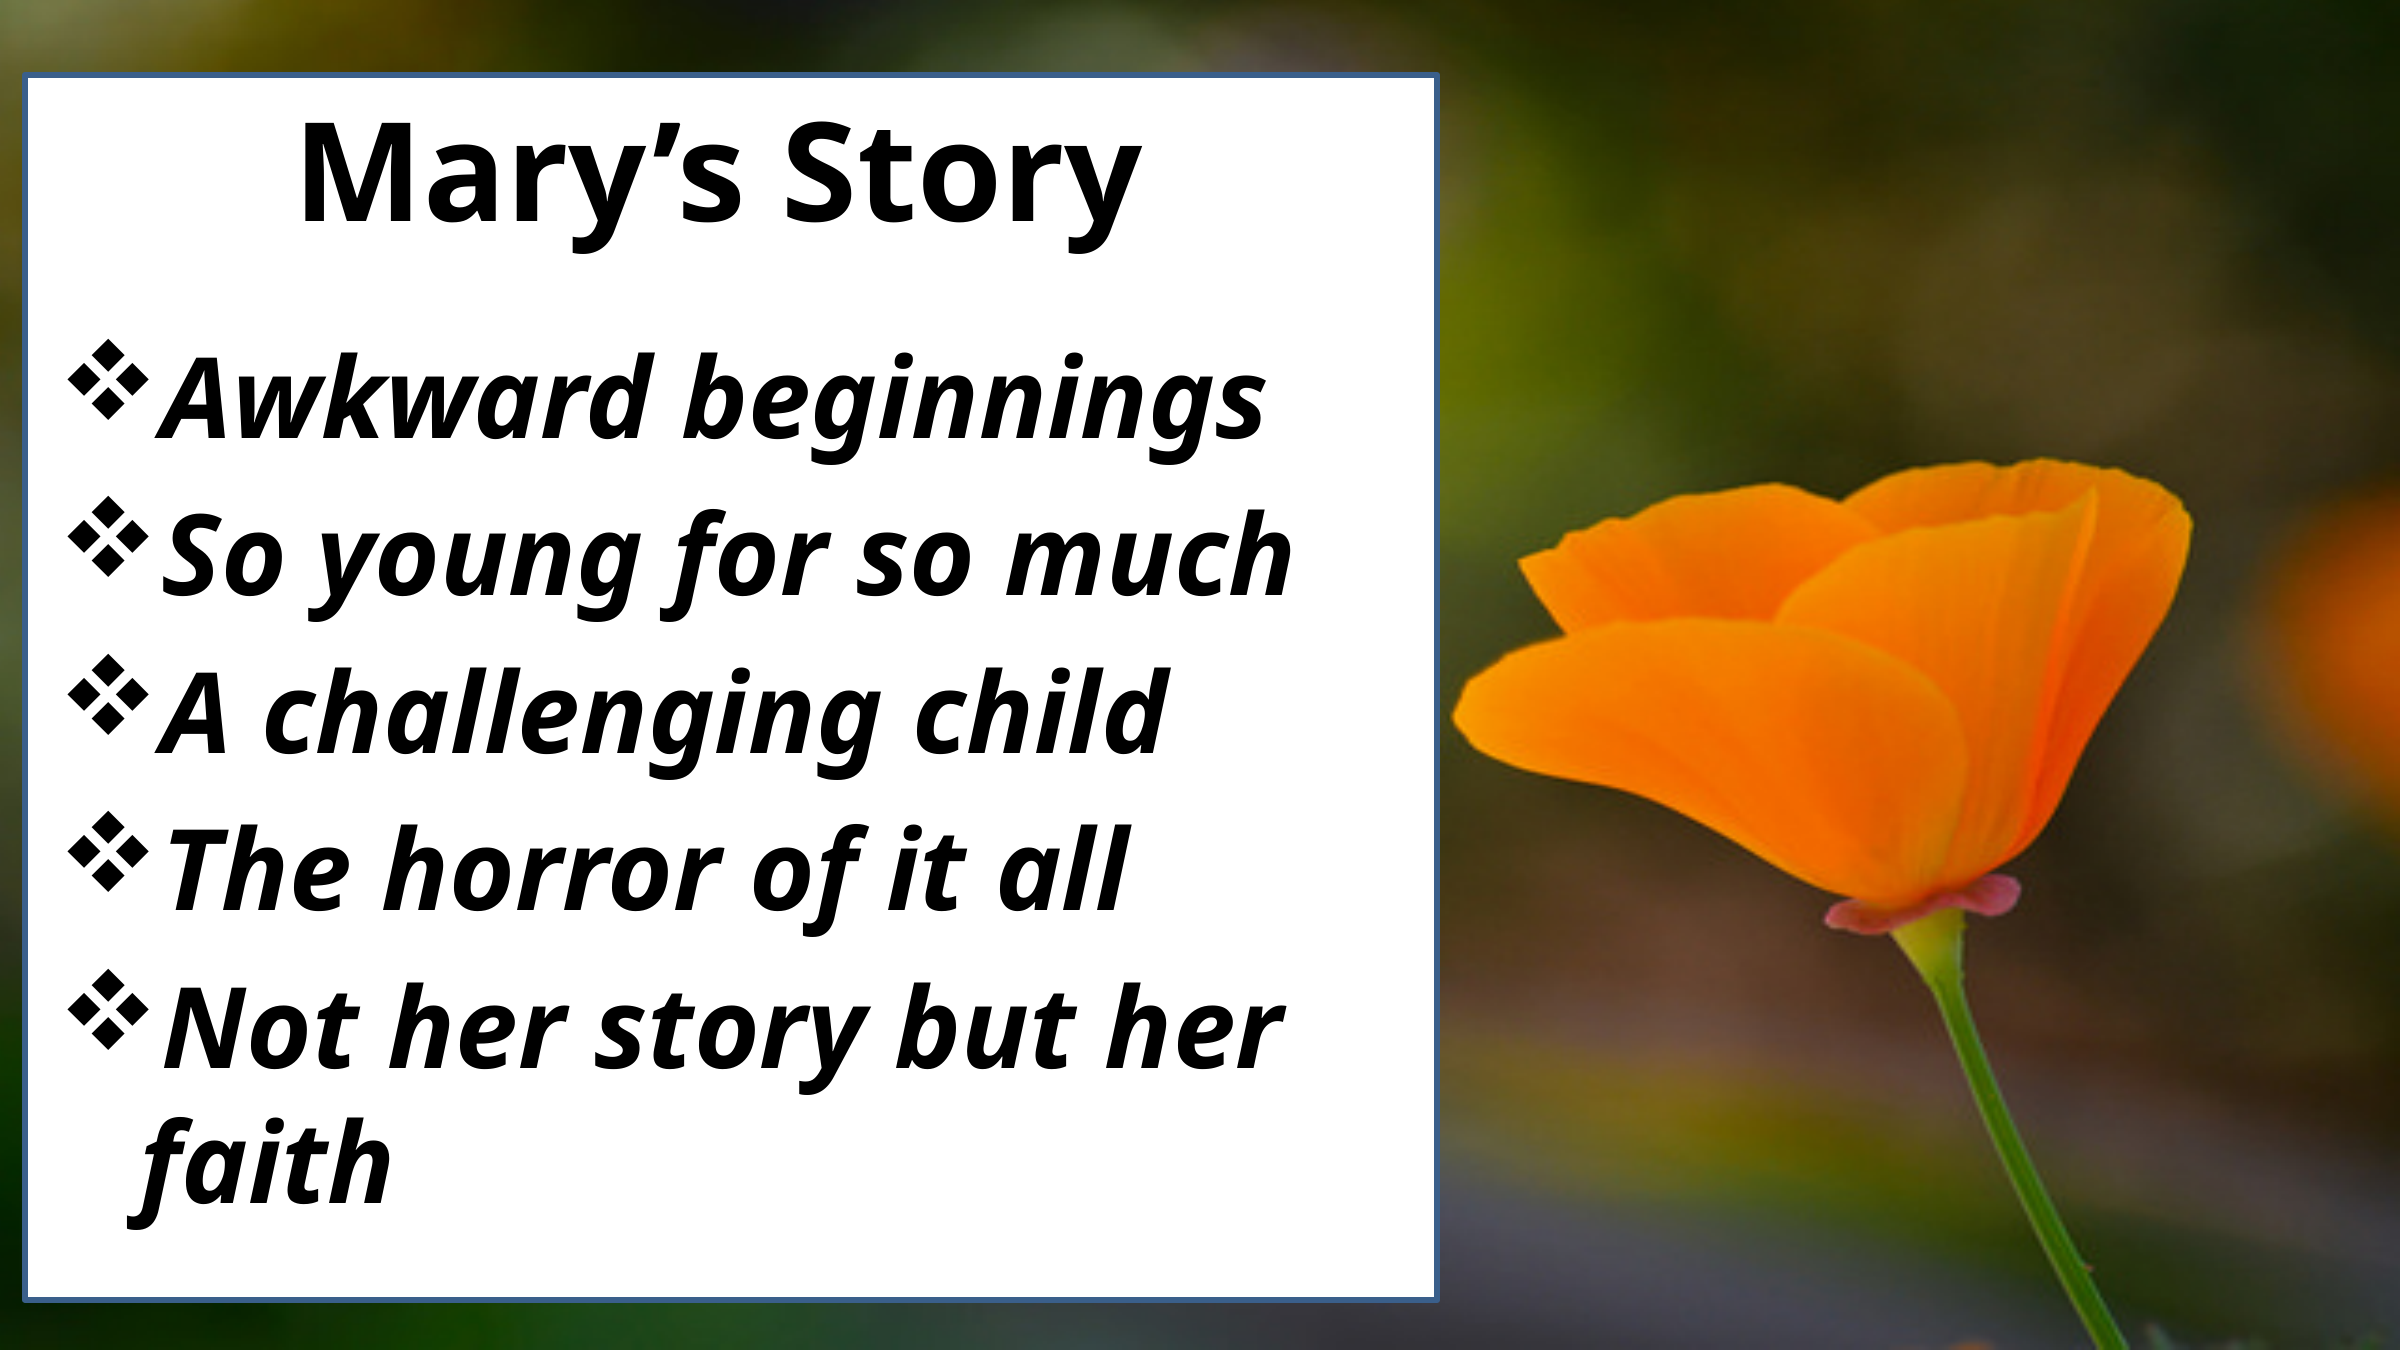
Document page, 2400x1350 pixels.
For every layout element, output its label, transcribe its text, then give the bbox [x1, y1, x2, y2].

text_box [23, 73, 1439, 1302]
title Mary’s Story [0, 54, 1438, 279]
picture [0, 0, 2400, 1350]
list Awkward beginnings So young for so much A challenging child The horror of it all Not her story but her faith [37, 315, 1425, 1313]
